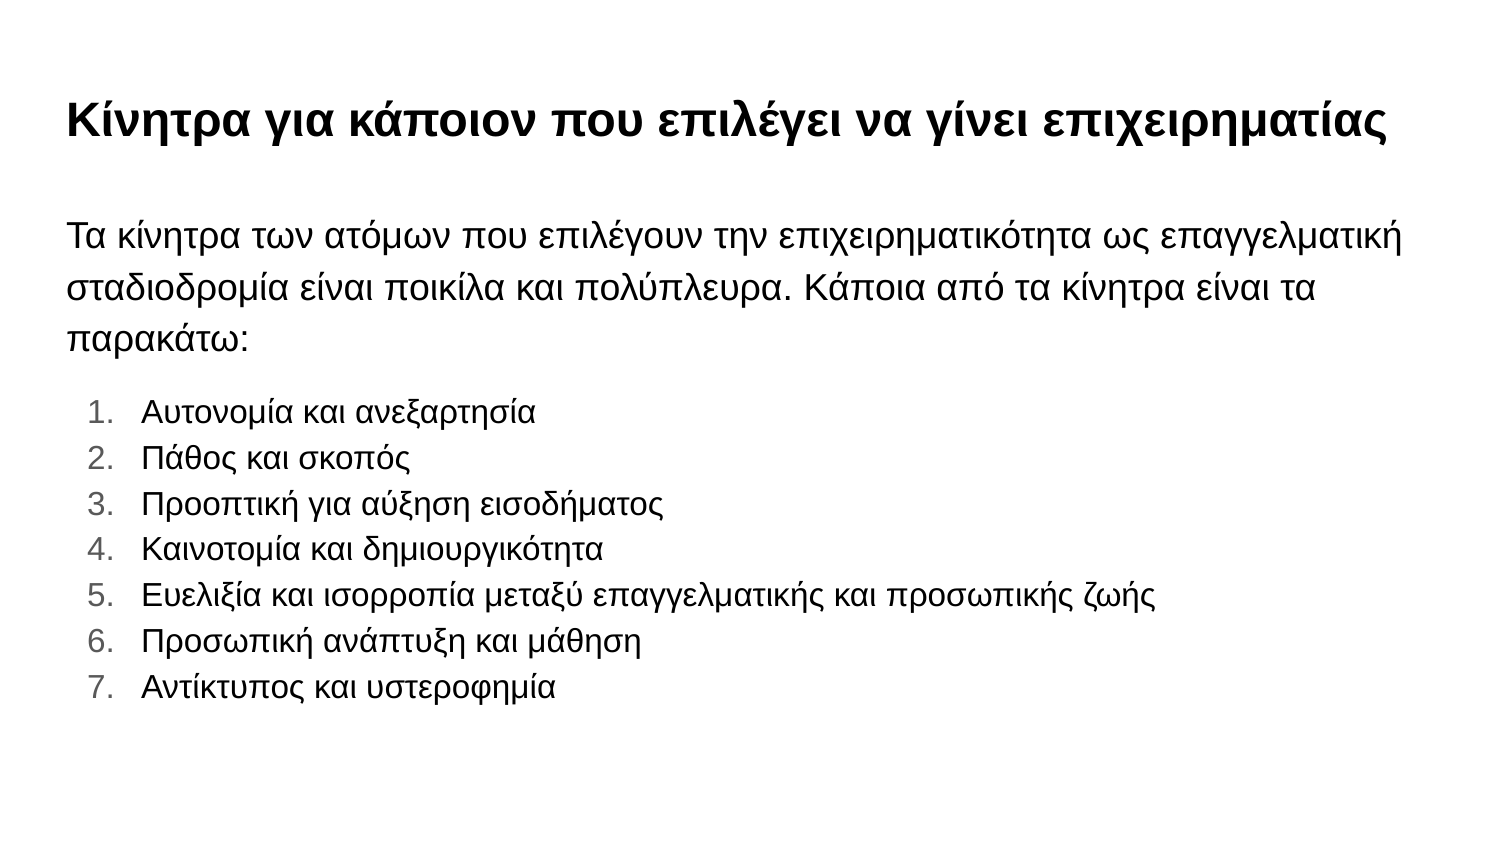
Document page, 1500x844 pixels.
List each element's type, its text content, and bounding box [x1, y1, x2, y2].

title Κίνητρα για κάποιον που επιλέγει να γίνει επιχειρηματίας [51, 72, 1449, 167]
list Τα κίνητρα των ατόμων που επιλέγουν την επιχειρηματικότητα ως επαγγελματική σταδιοδρομία είναι ποικίλα και πολύπλευρα. Κάποια από τα κίνητρα είναι τα παρακάτω: Αυτονομία και ανεξαρτησία Πάθος και σκοπός Προοπτική για αύξηση εισοδήματος Καινοτομία και δημιουργικότητα Ευελιξία και ισορροπία μεταξύ επαγγελματικής και προσωπικής ζωής Προσωπική ανάπτυξη και μάθηση Αντίκτυπος και υστεροφημία [51, 189, 1449, 750]
